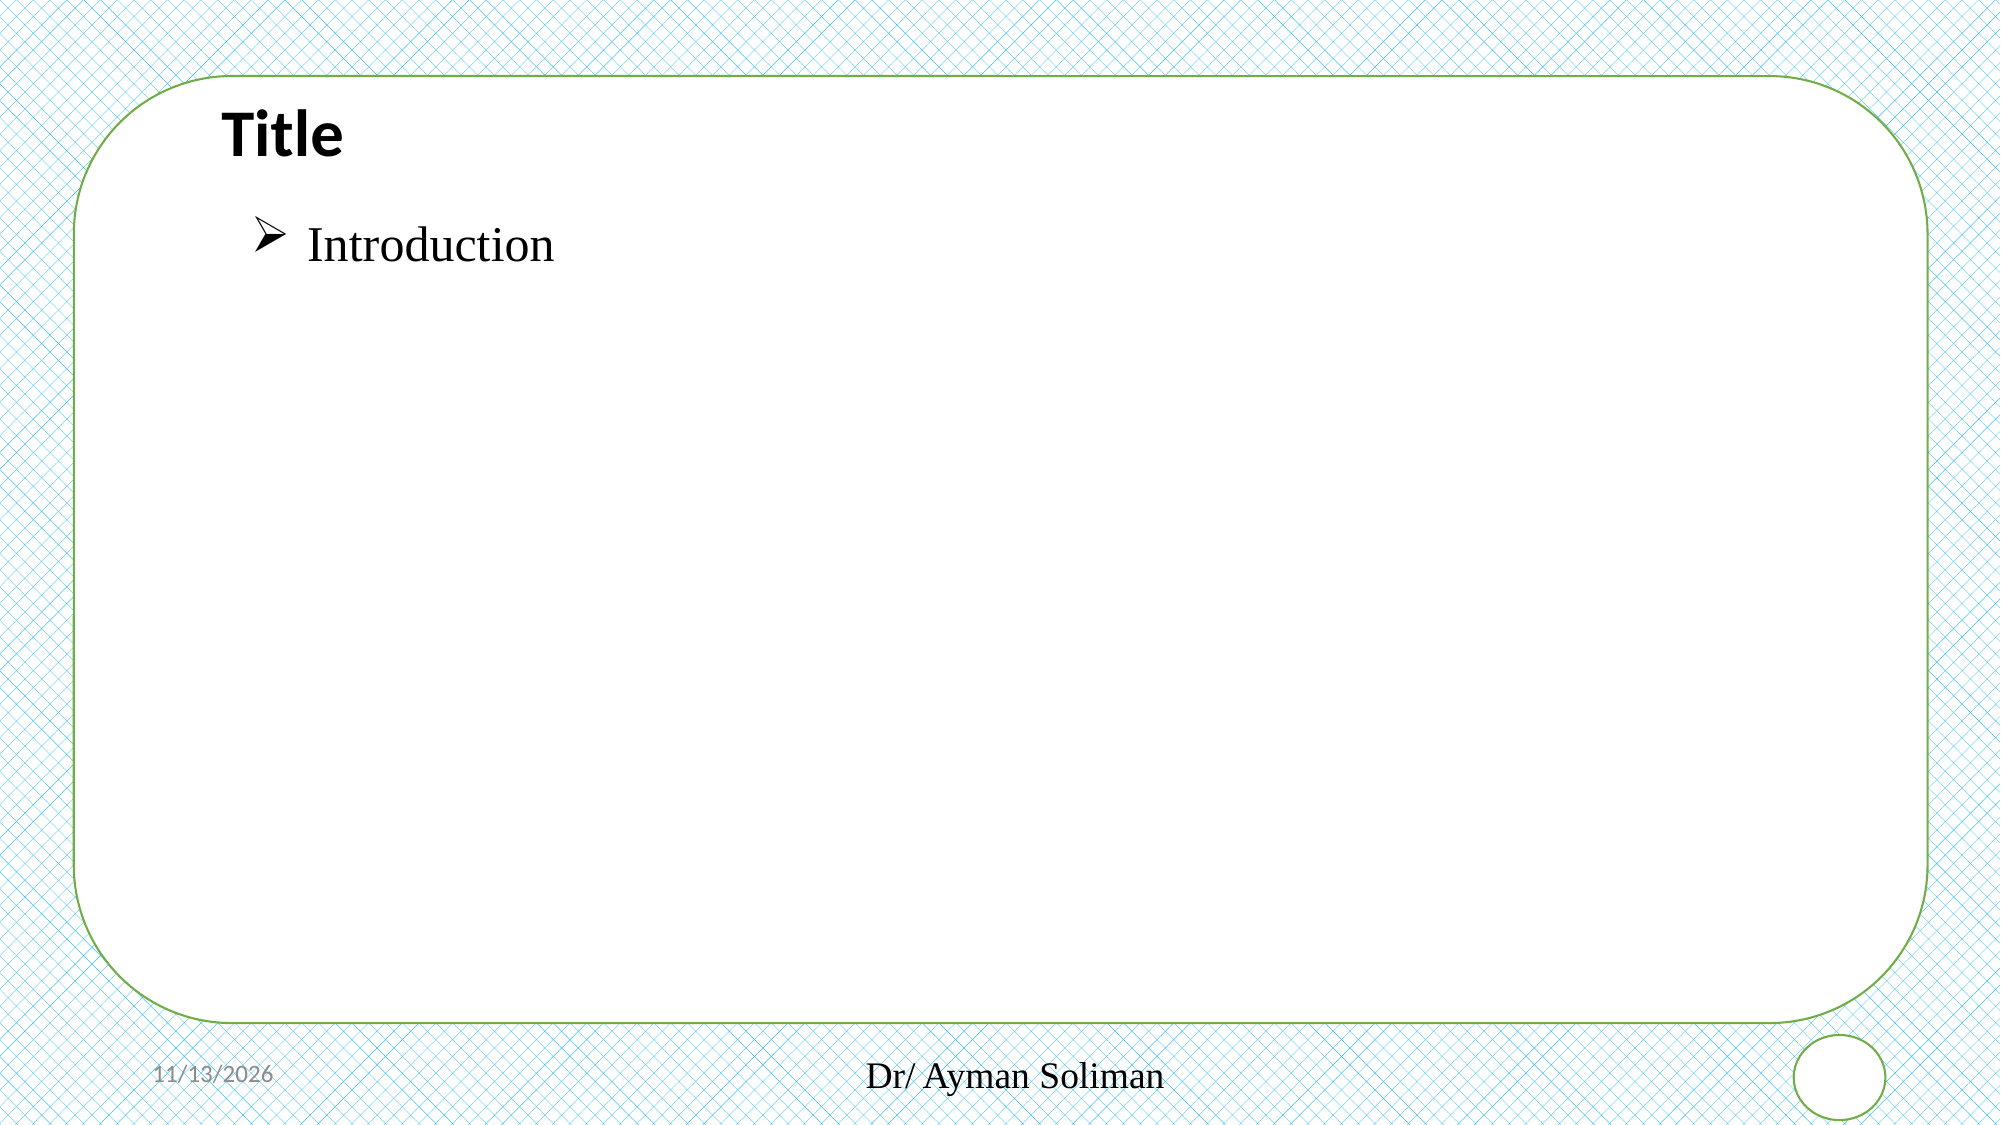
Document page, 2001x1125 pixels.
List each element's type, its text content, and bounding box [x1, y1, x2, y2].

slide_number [137, 1042, 588, 1103]
text_box Introduction [236, 178, 1840, 909]
text_box Title [206, 82, 1863, 178]
picture [0, 0, 2000, 1125]
picture [1823, 1119, 1831, 1125]
slide_number 8 [1412, 1042, 1863, 1103]
text_box [1801, 1033, 1887, 1122]
text_box [72, 74, 1929, 1025]
text_box Dr/ Ayman Soliman [716, 1020, 1182, 1104]
